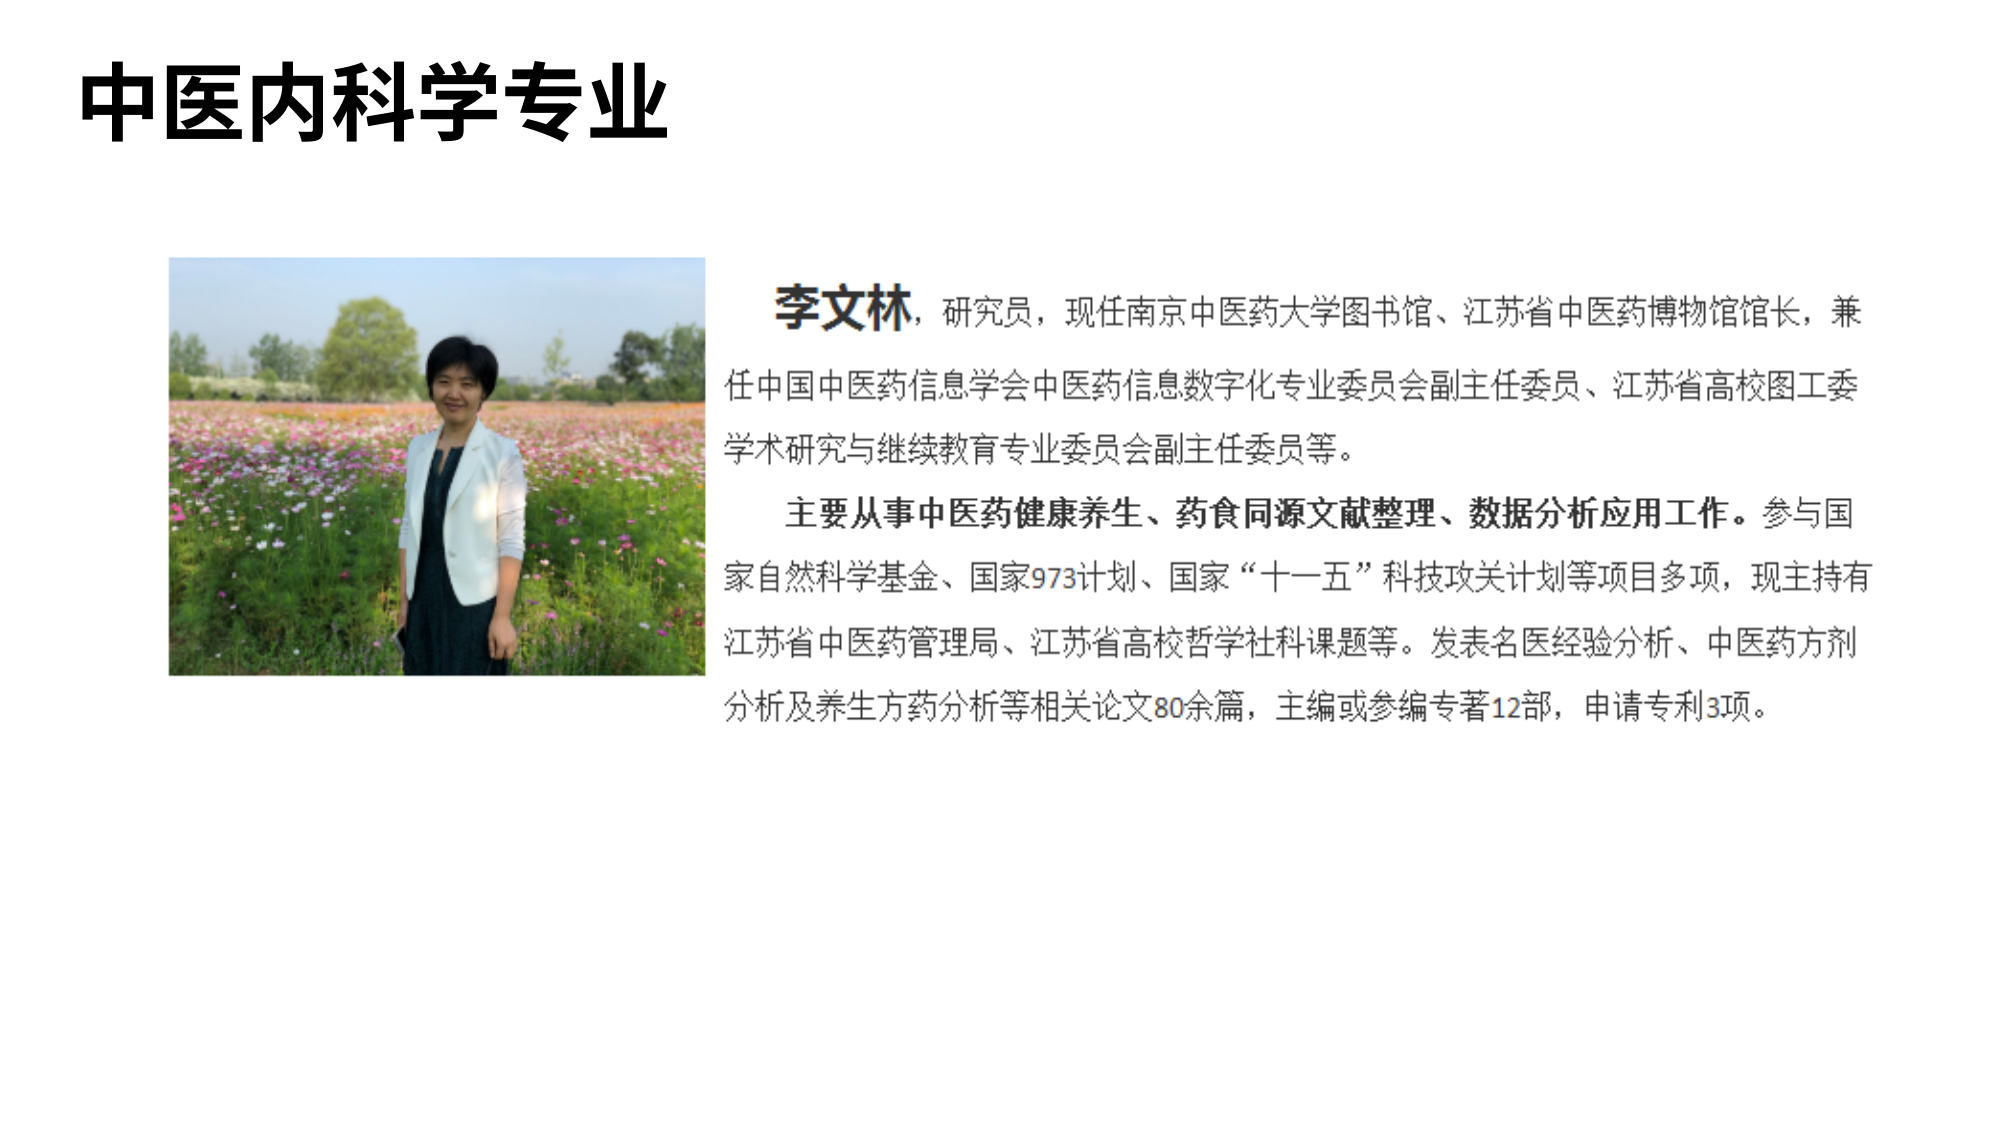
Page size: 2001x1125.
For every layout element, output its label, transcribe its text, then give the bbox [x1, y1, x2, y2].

picture [154, 242, 1888, 749]
title 中医内科学专业 [60, 53, 1905, 161]
